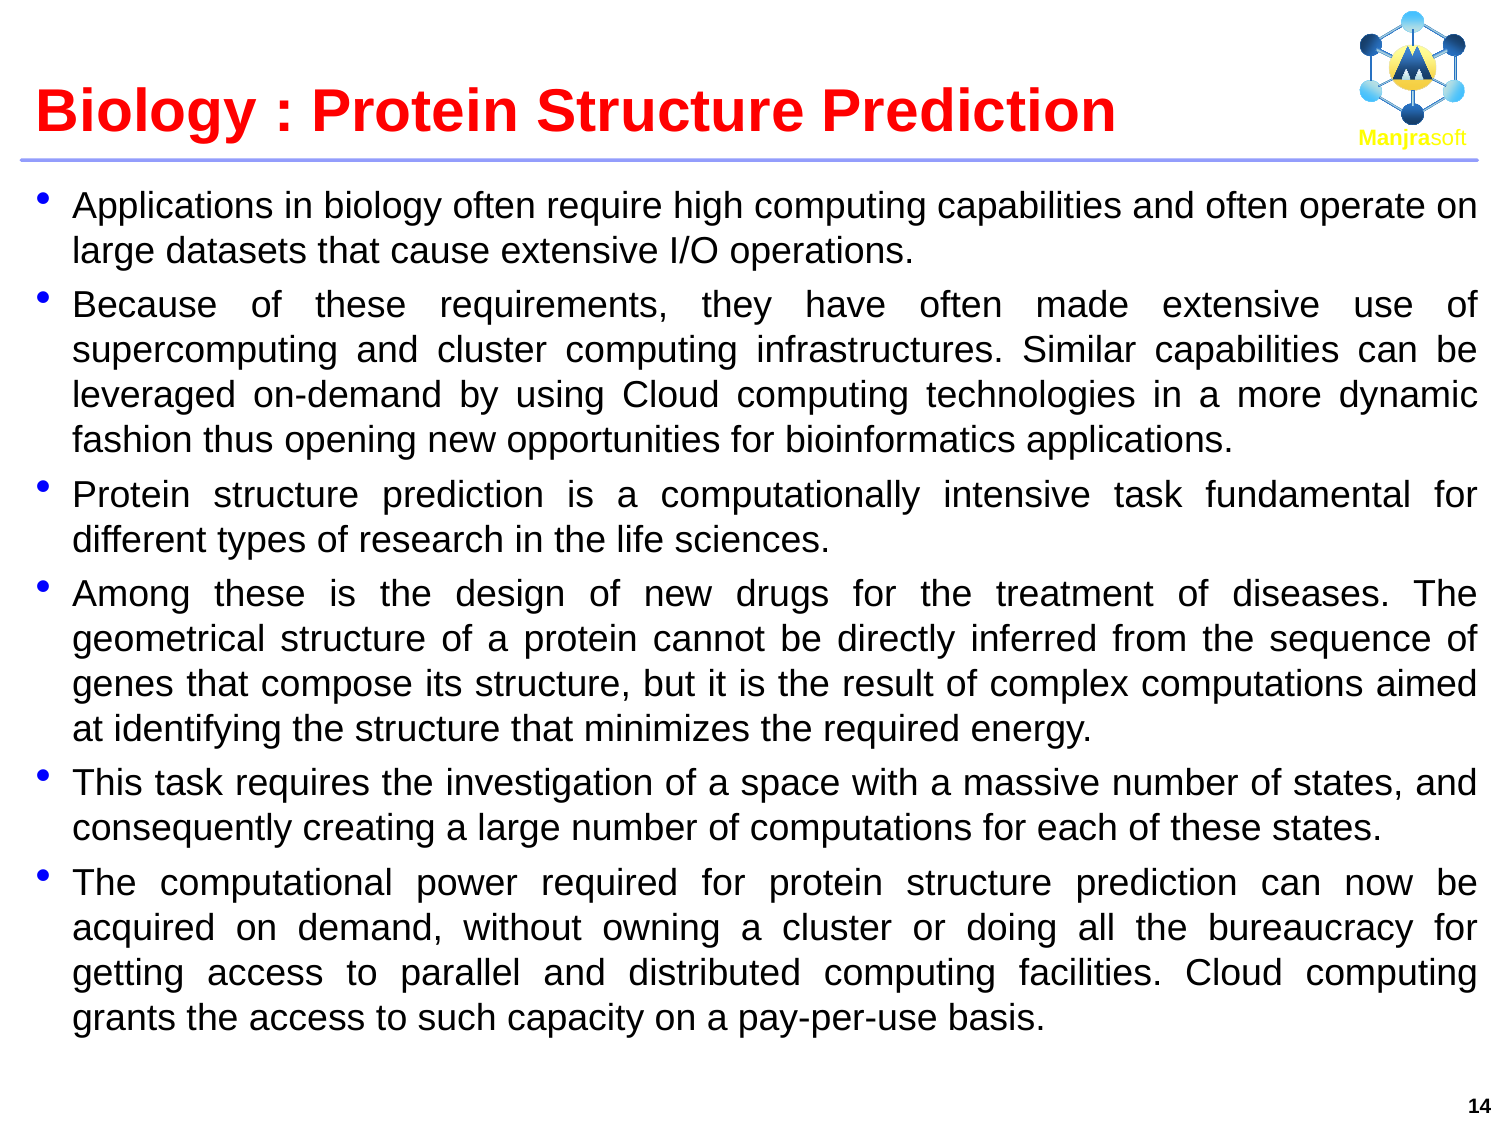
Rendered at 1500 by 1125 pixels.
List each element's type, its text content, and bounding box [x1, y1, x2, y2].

list Applications in biology often require high computing capabilities and often operate on large datasets that cause extensive I/O operations. Because of these requirements, they have often made extensive use of supercomputing and cluster computing infrastructures. Similar capabilities can be leveraged on-demand by using Cloud computing technologies in a more dynamic fashion thus opening new opportunities for bioinformatics applications. Protein structure prediction is a computationally intensive task fundamental for different types of research in the life sciences. Among these is the design of new drugs for the treatment of diseases. The geometrical structure of a protein cannot be directly inferred from the sequence of genes that compose its structure, but it is the result of complex computations aimed at identifying the structure that minimizes the required energy. This task requires the investigation of a space with a massive number of states, and consequently creating a large number of computations for each of these states. The computational power required for protein structure prediction can now be acquired on demand, without owning a cluster or doing all the bureaucracy for getting access to parallel and distributed computing facilities. Cloud computing grants the access to such capacity on a pay-per-use basis. [26, 176, 1479, 1092]
slide_number 14 [1364, 1093, 1500, 1120]
title Biology : Protein Structure Prediction [26, 0, 1479, 145]
